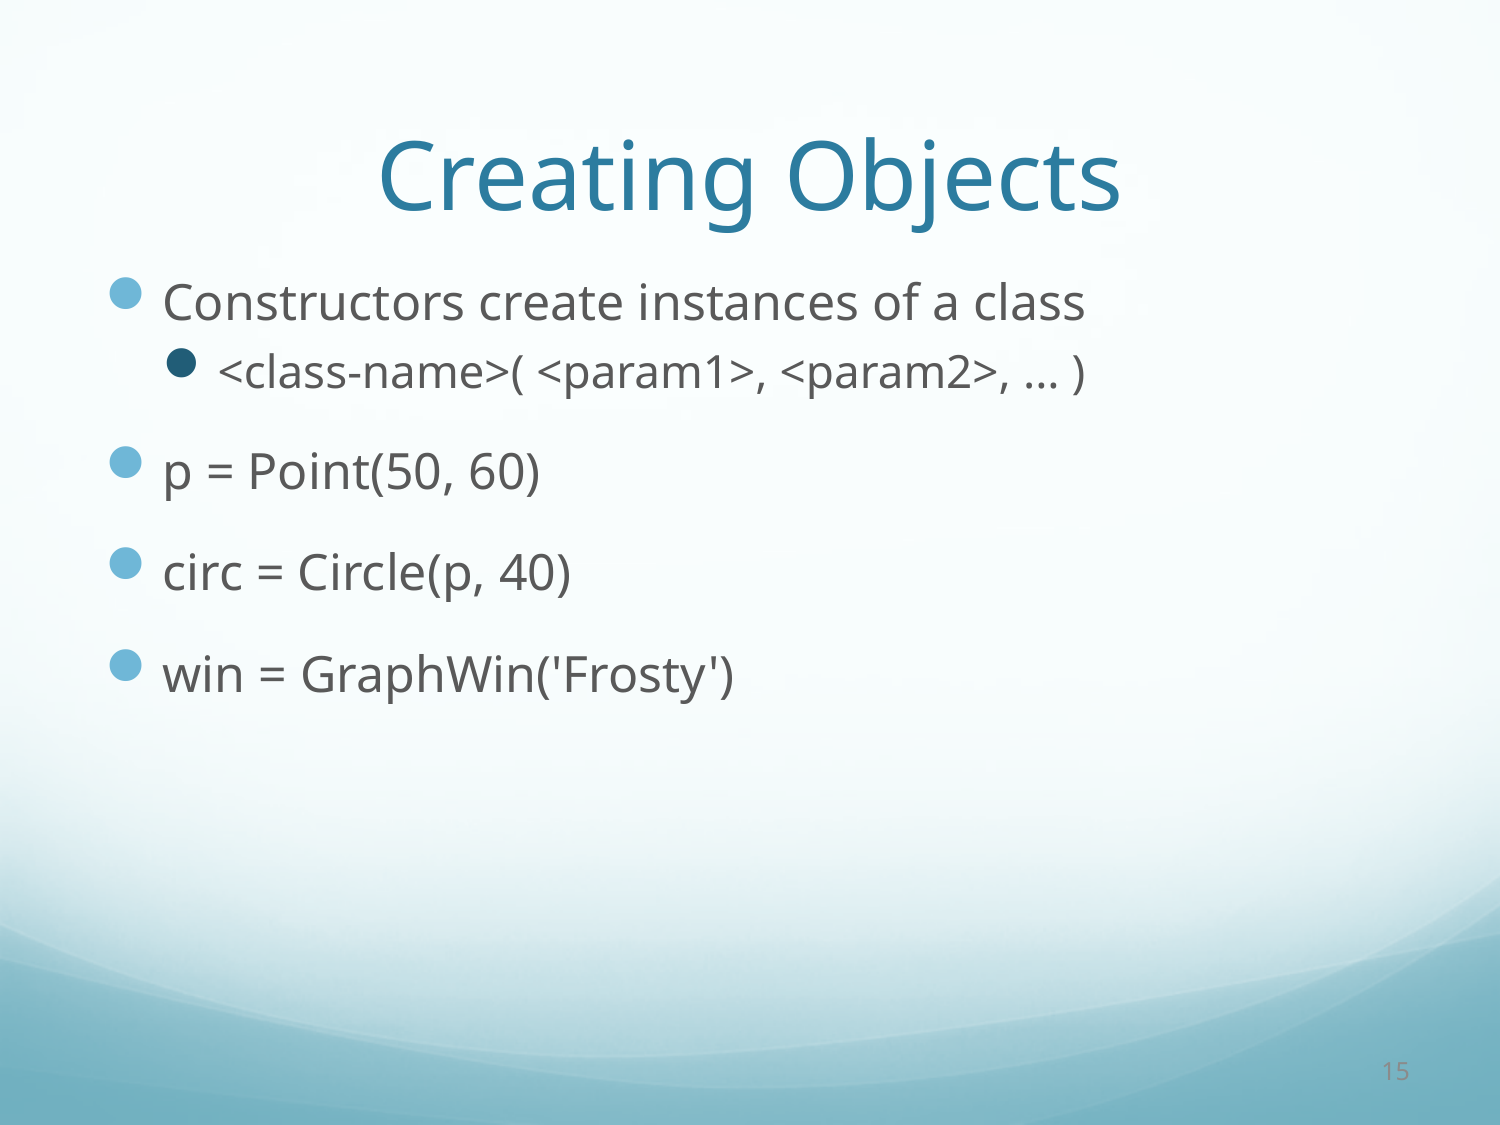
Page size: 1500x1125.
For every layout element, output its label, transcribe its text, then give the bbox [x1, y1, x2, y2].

title Creating Objects [90, 17, 1410, 237]
list Constructors create instances of a class <class-name>( <param1>, <param2>, ... ) p = Point(50, 60) circ = Circle(p, 40) win = GraphWin('Frosty') [90, 262, 1410, 975]
slide_number 15 [1074, 1042, 1425, 1103]
